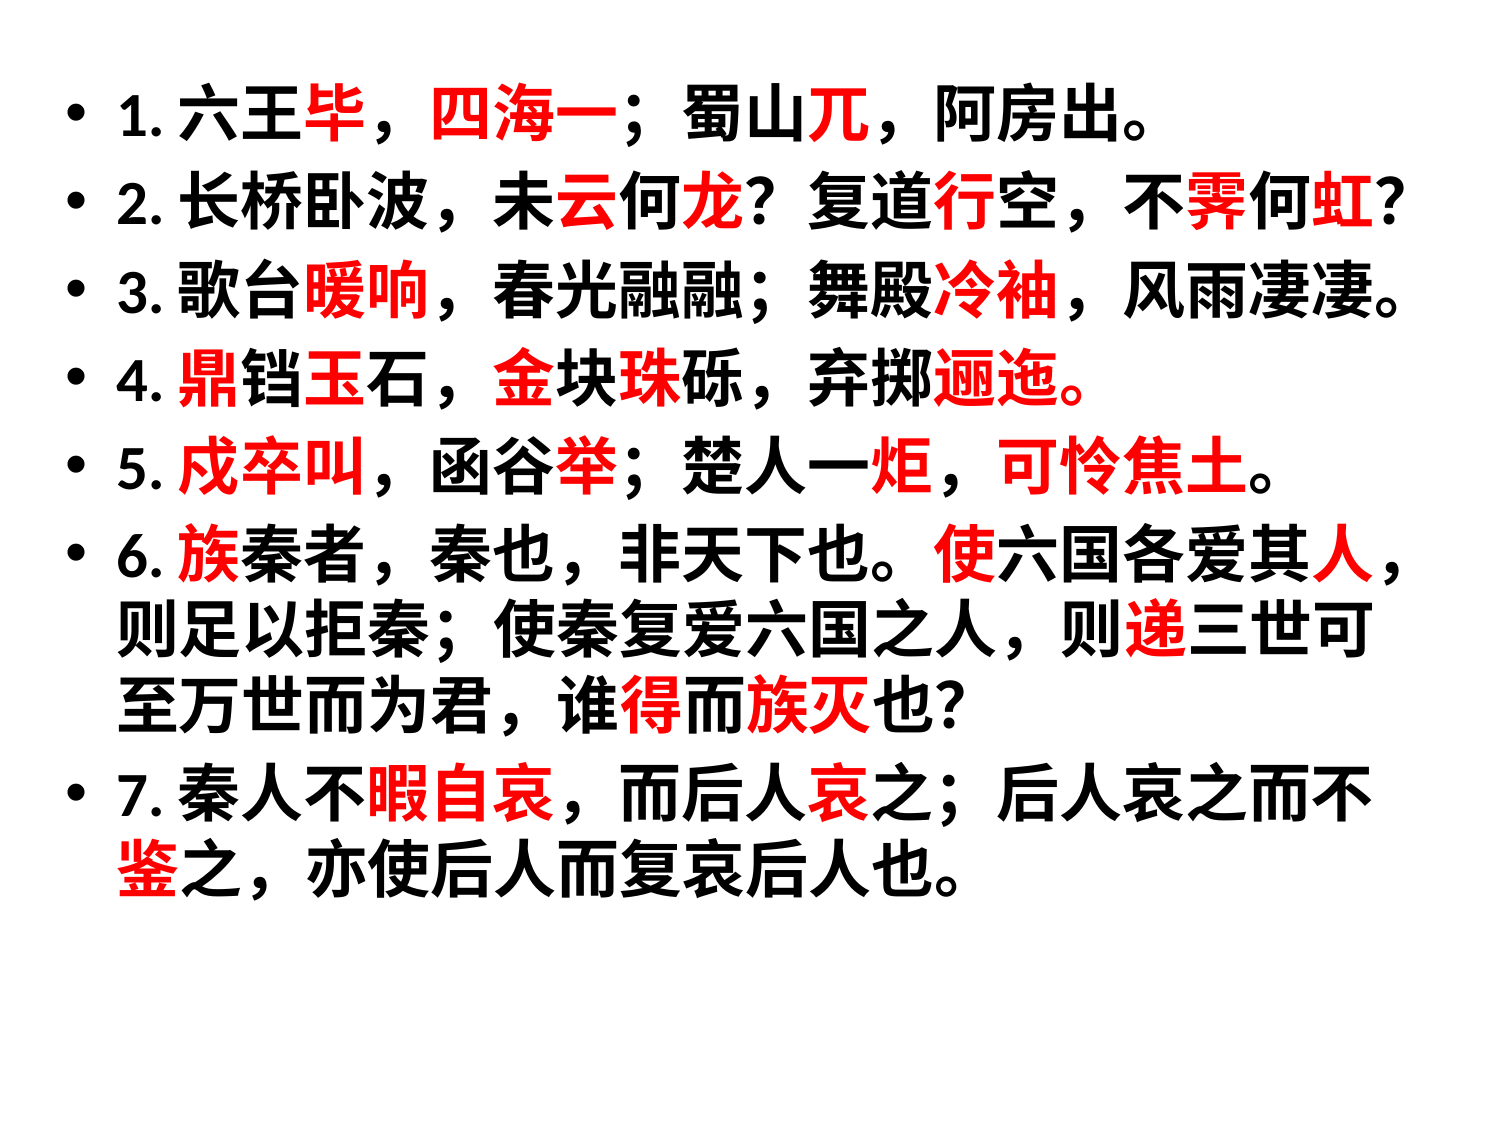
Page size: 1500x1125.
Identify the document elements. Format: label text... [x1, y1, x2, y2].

list 1.六王毕，四海一；蜀山兀，阿房出。 2.长桥卧波，未云何龙？复道行空，不霁何虹？ 3.歌台暖响，春光融融；舞殿冷袖，风雨凄凄。 4.鼎铛玉石，金块珠砾，弃掷逦迤。 5.戍卒叫，函谷举；楚人一炬，可怜焦土。 6.族秦者，秦也，非天下也。使六国各爱其人，则足以拒秦；使秦复爱六国之人，则递三世可至万世而为君，谁得而族灭也？ 7.秦人不暇自哀，而后人哀之；后人哀之而不鉴之，亦使后人而复哀后人也。 [50, 66, 1451, 1024]
